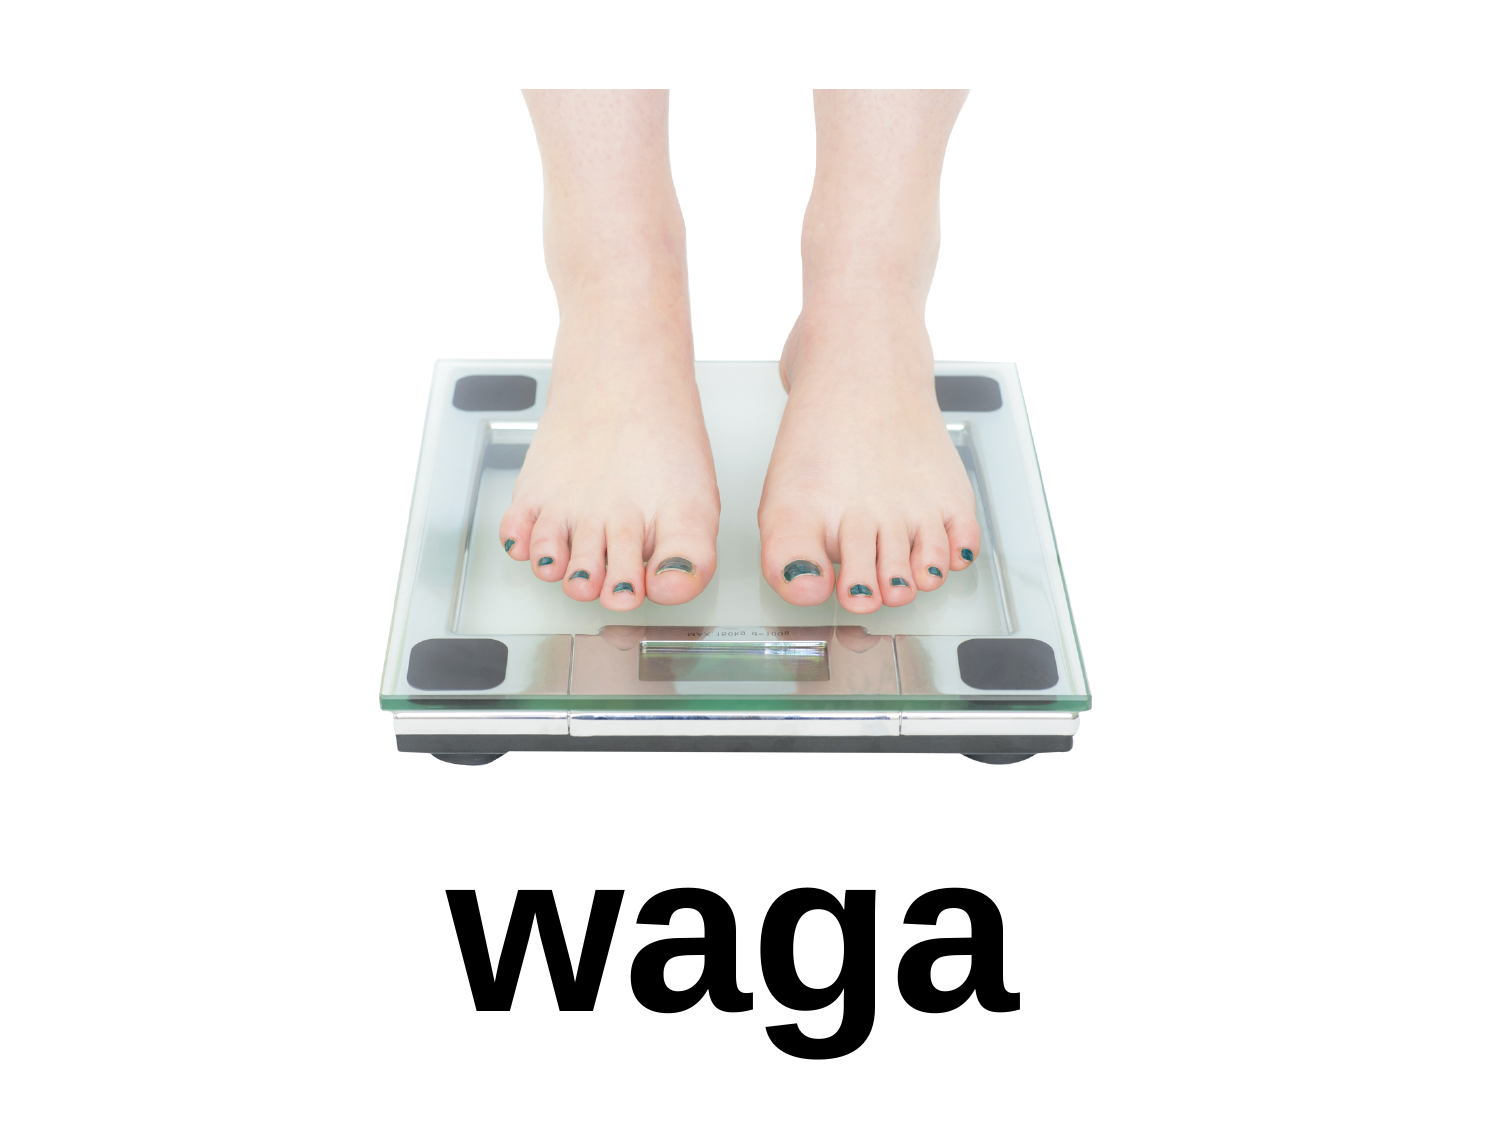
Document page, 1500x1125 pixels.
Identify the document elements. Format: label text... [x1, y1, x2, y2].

picture [324, 89, 1156, 825]
text_box waga [25, 775, 1376, 1125]
